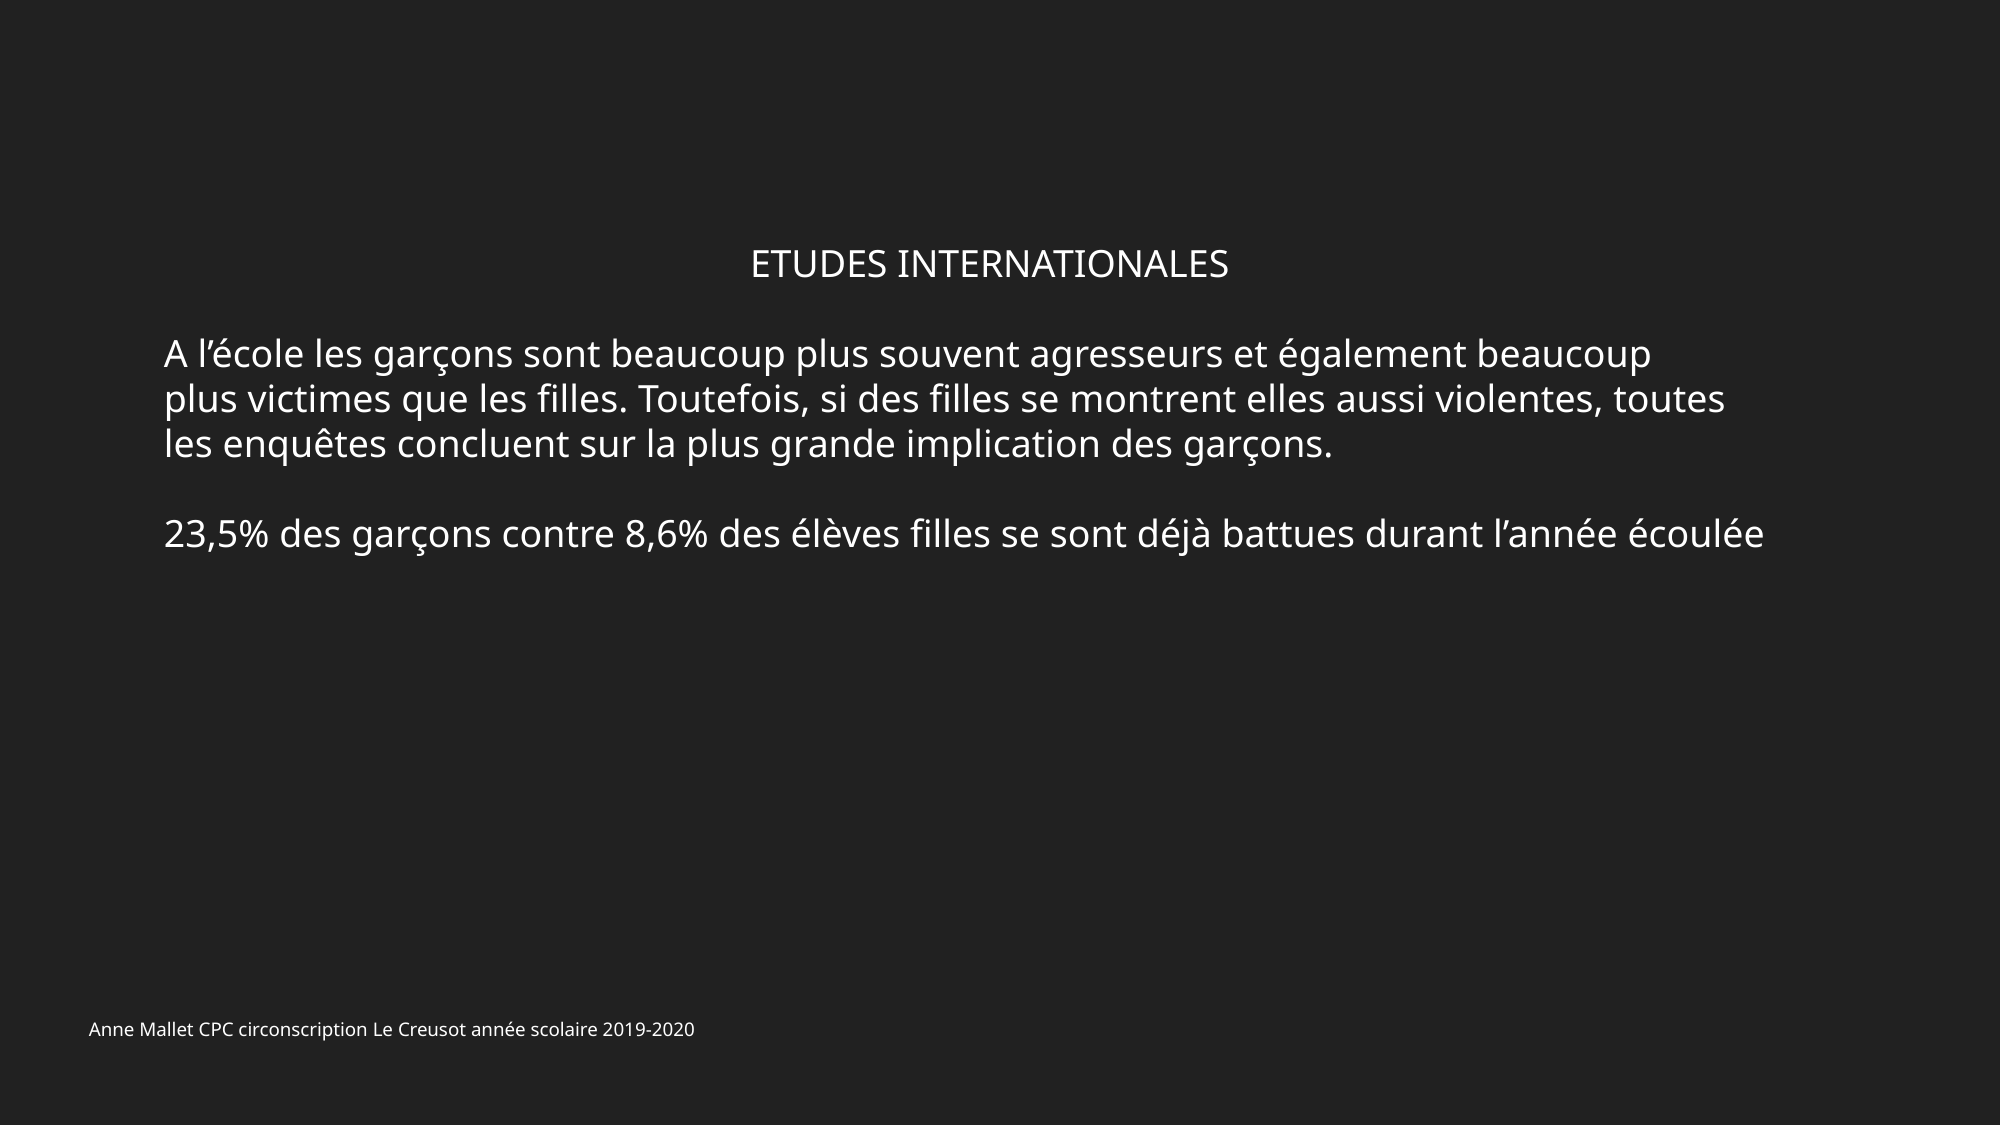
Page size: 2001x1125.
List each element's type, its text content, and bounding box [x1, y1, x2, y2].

footer Anne Mallet CPC circonscription Le Creusot année scolaire 2019-2020 [74, 991, 1493, 1051]
text_box ETUDES INTERNATIONALES A l’école les garçons sont beaucoup plus souvent agresseurs et également beaucoup plus victimes que les filles. Toutefois, si des filles se montrent elles aussi violentes, toutes les enquêtes concluent sur la plus grande implication des garçons. 23,5% des garçons contre 8,6% des élèves filles se sont déjà battues durant l’année écoulée [149, 232, 1841, 608]
